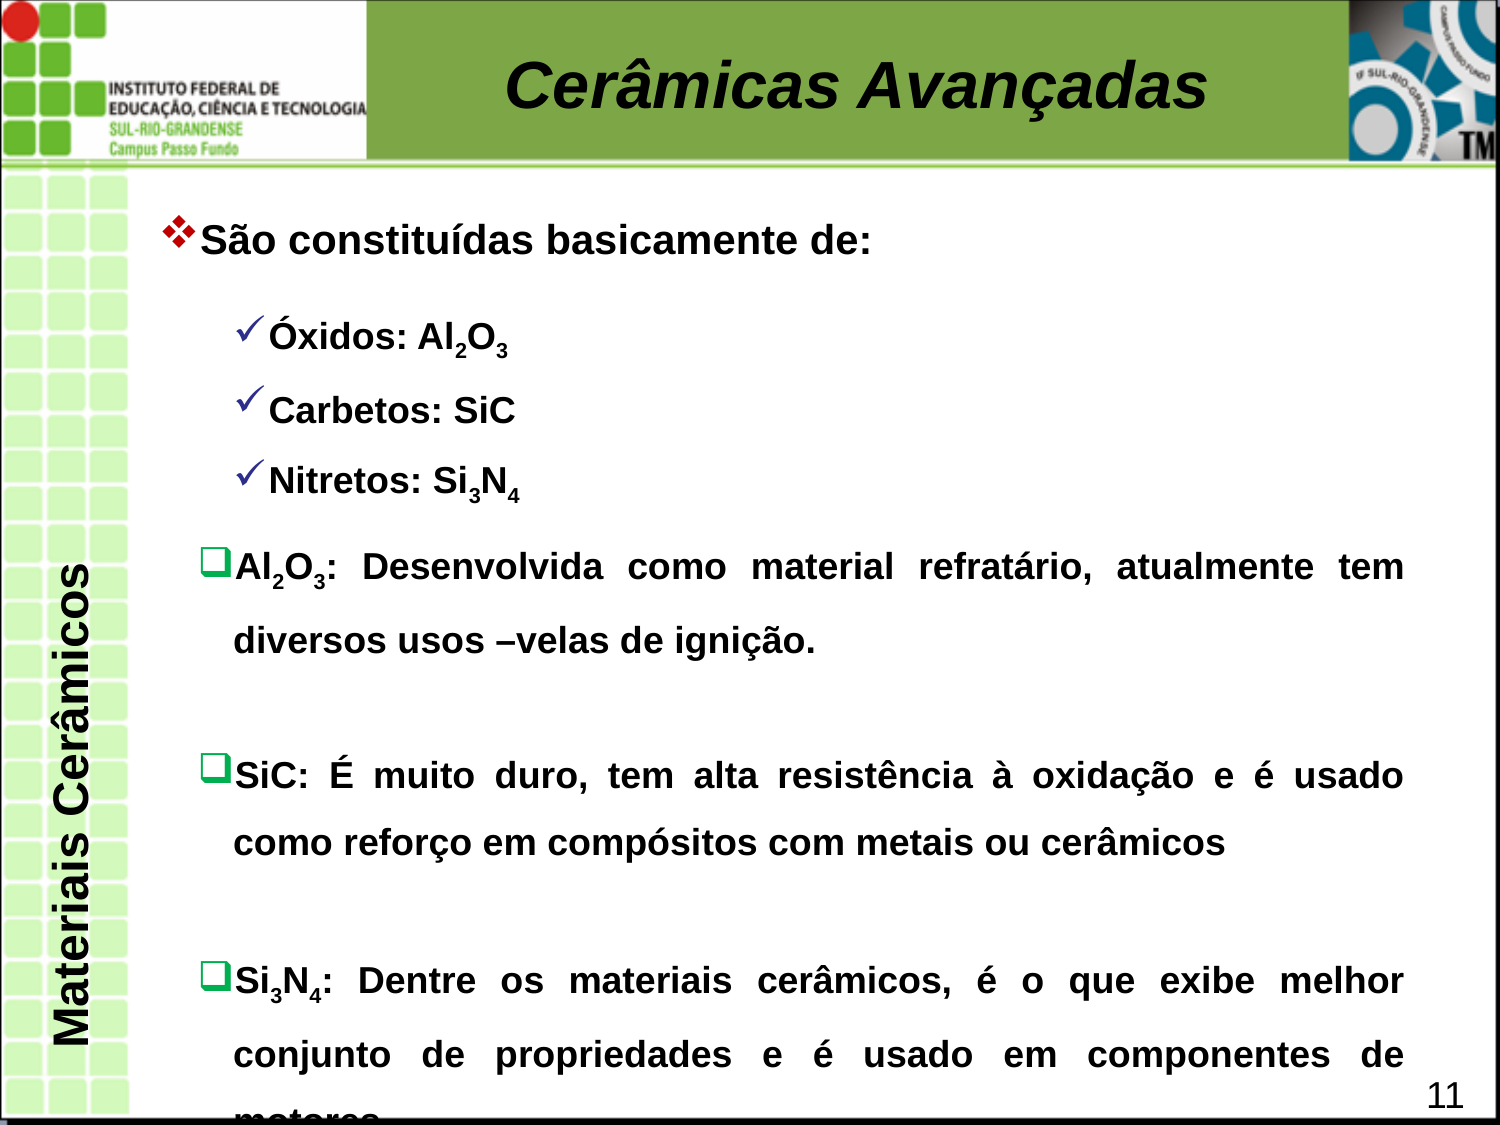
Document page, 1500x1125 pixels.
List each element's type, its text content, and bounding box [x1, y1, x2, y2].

text_box Óxidos: Al2O3 Carbetos: SiC Nitretos: Si3N4 [218, 278, 1456, 515]
text_box Materiais Cerâmicos [30, 304, 106, 1064]
picture [0, 0, 1500, 1125]
text_box São constituídas basicamente de: [143, 205, 1460, 271]
text_box Al2O3: Desenvolvida como material refratário, atualmente tem diversos usos –velas de ignição. SiC: É muito duro, tem alta resistência à oxidação e é usado como reforço em compósitos com metais ou cerâmicos Si3N4: Dentre os materiais cerâmicos, é o que exibe melhor conjunto de propriedades e é usado em componentes de motores. [182, 509, 1420, 1125]
text_box 11 [1420, 1063, 1484, 1123]
text_box Cerâmicas Avançadas [372, 34, 1342, 129]
